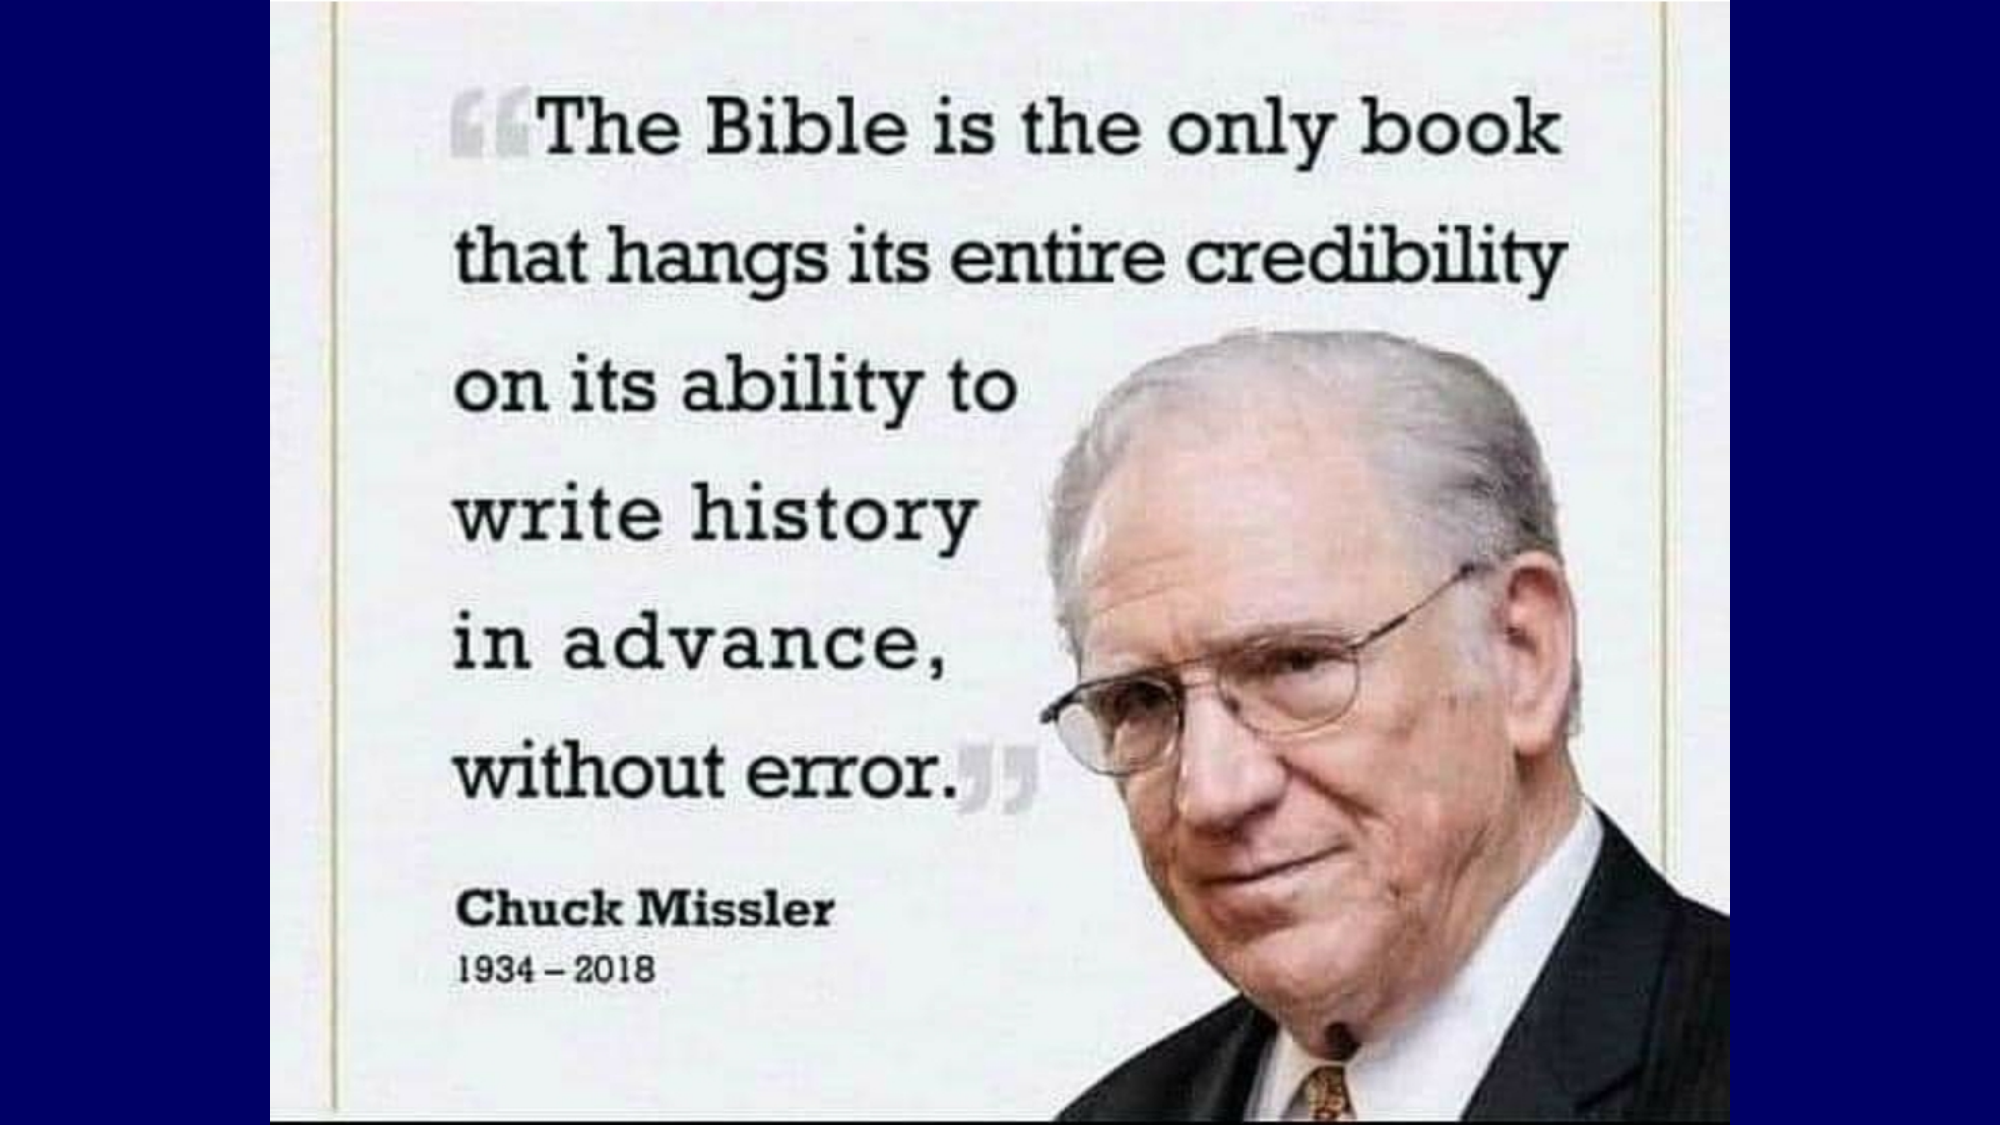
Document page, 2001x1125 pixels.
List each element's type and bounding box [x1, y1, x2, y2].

picture [269, 0, 1730, 1125]
